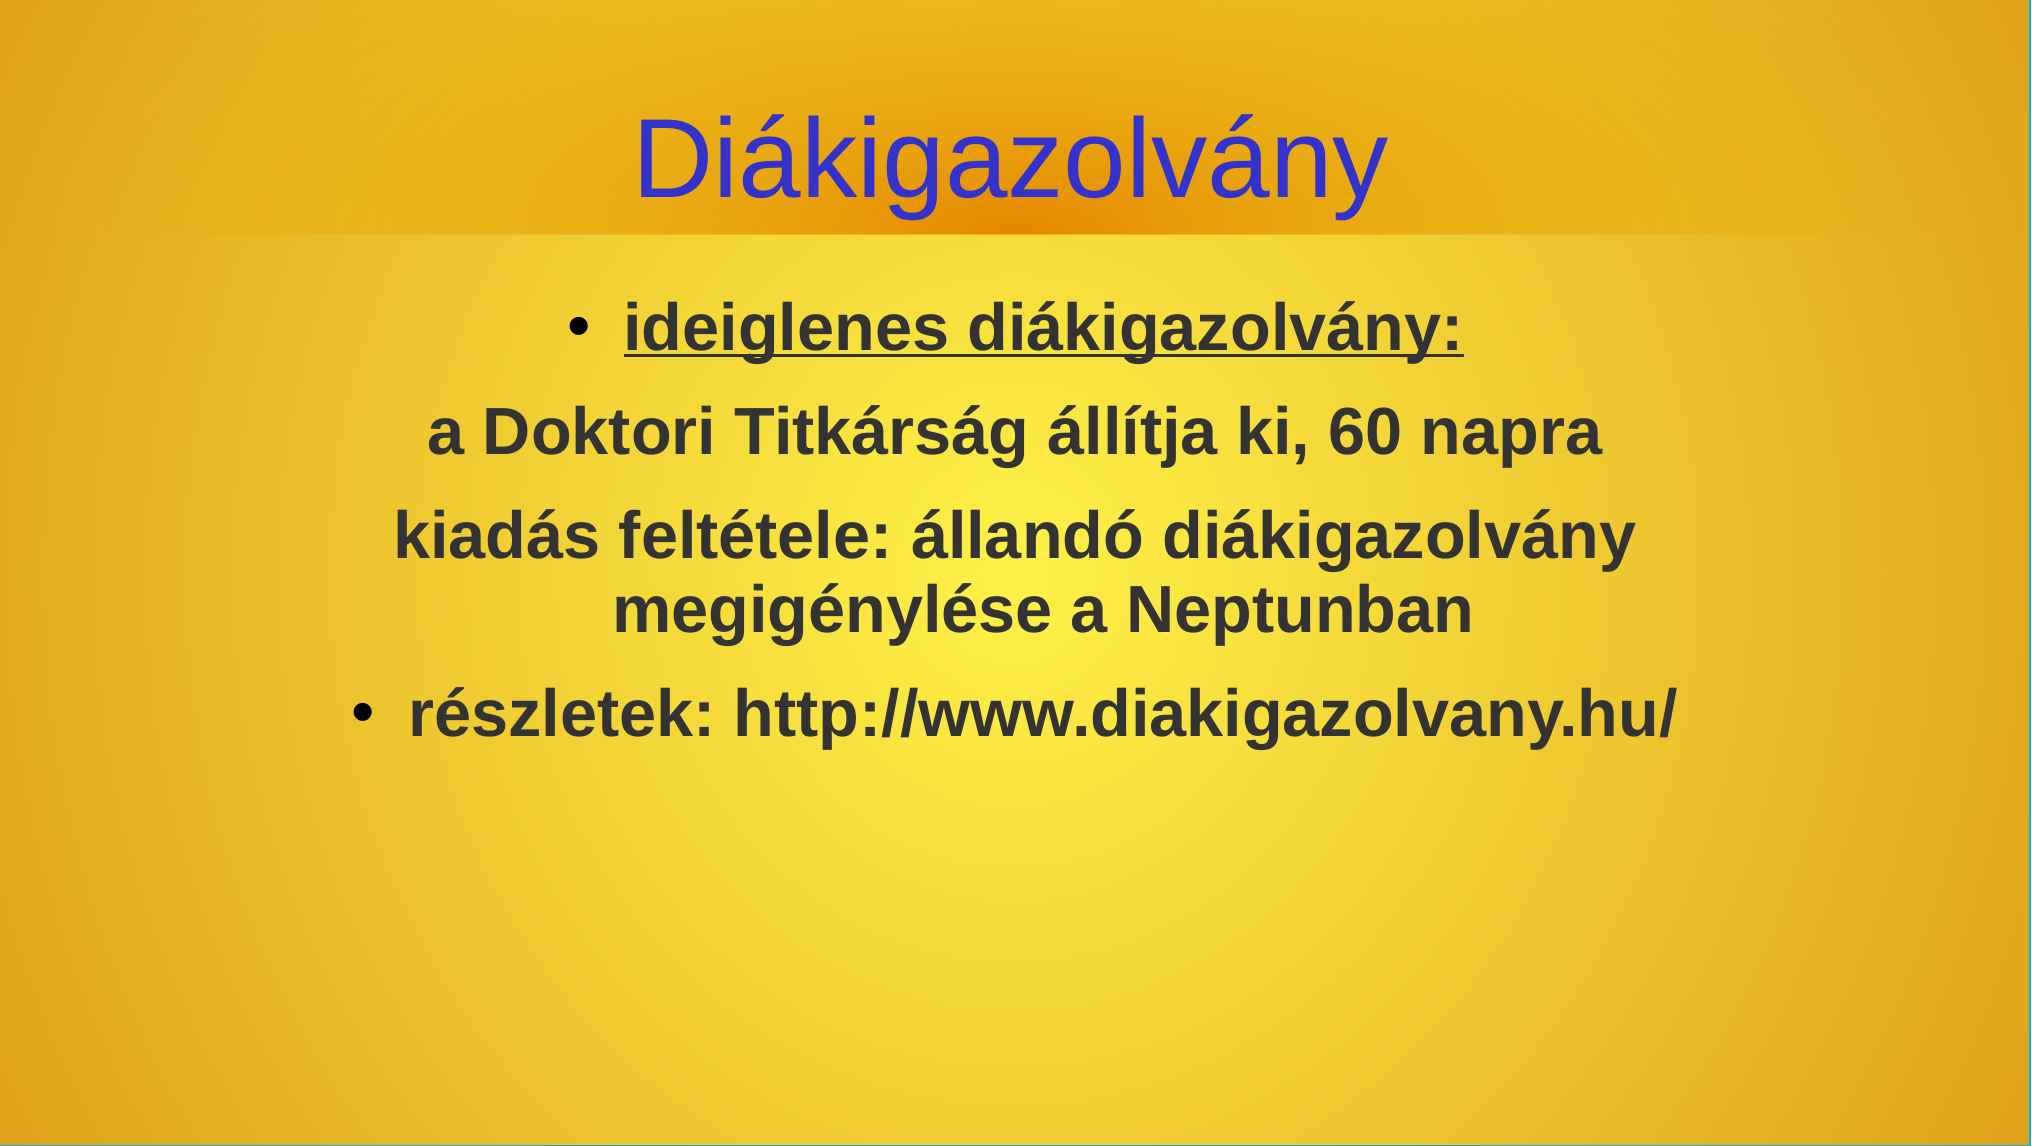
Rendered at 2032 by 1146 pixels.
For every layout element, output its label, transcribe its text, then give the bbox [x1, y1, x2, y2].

title Diákigazolvány [96, 64, 1926, 256]
list ideiglenes diákigazolvány: a Doktori Titkárság állítja ki, 60 napra kiadás feltétele: állandó diákigazolvány megigénylése a Neptunban részletek: http://www.diakigazolvany.hu/ [165, 283, 1867, 949]
